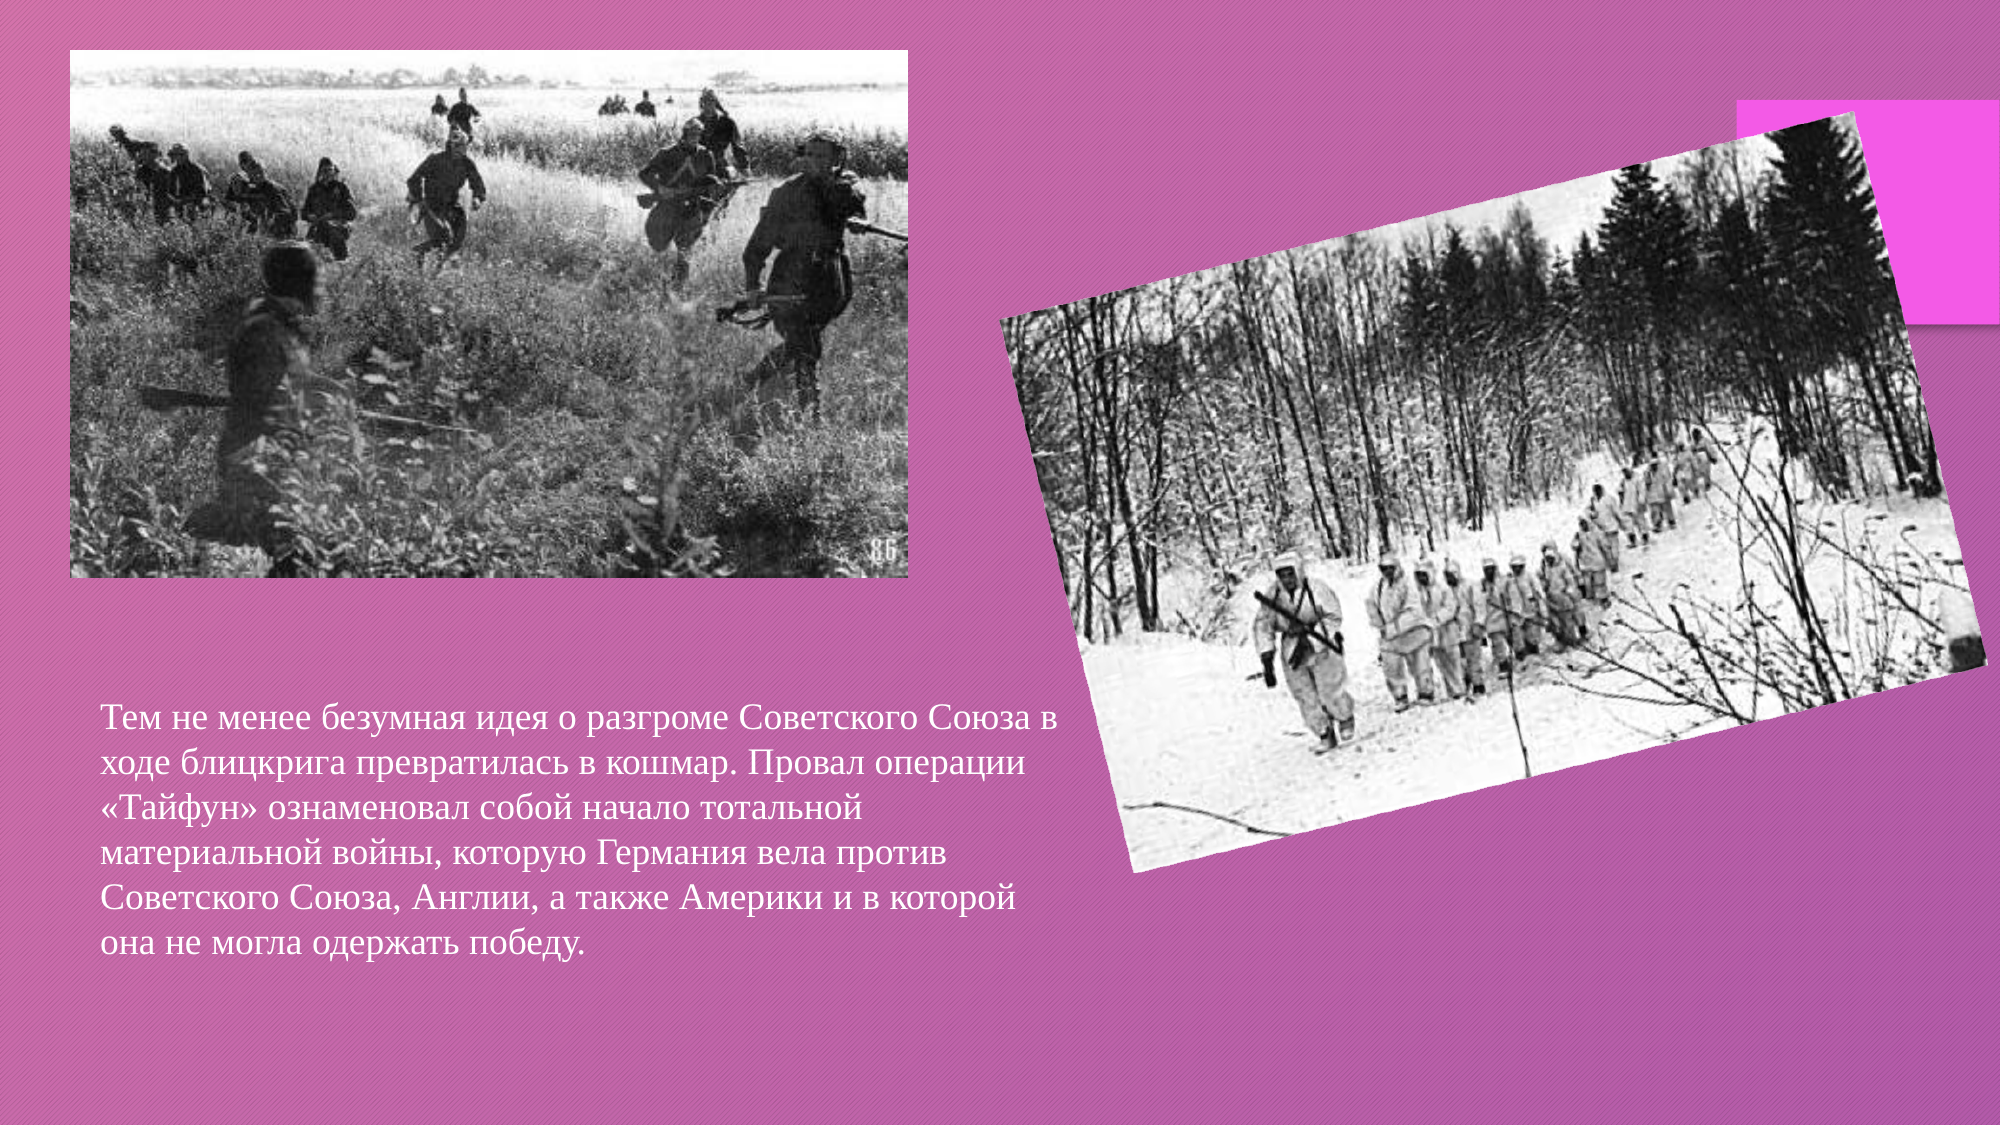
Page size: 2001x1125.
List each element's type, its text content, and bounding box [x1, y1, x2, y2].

picture [70, 50, 908, 578]
picture [1000, 112, 2000, 872]
text_box Тем не менее безумная идея о разгроме Советского Союза в ходе блицкрига превратилась в кошмар. Провал операции «Тайфун» ознаменовал собой начало тотальной материальной войны, которую Германия вела против Советского Союза, Англии, а также Америки и в которой она не могла одержать победу. [85, 684, 1086, 970]
